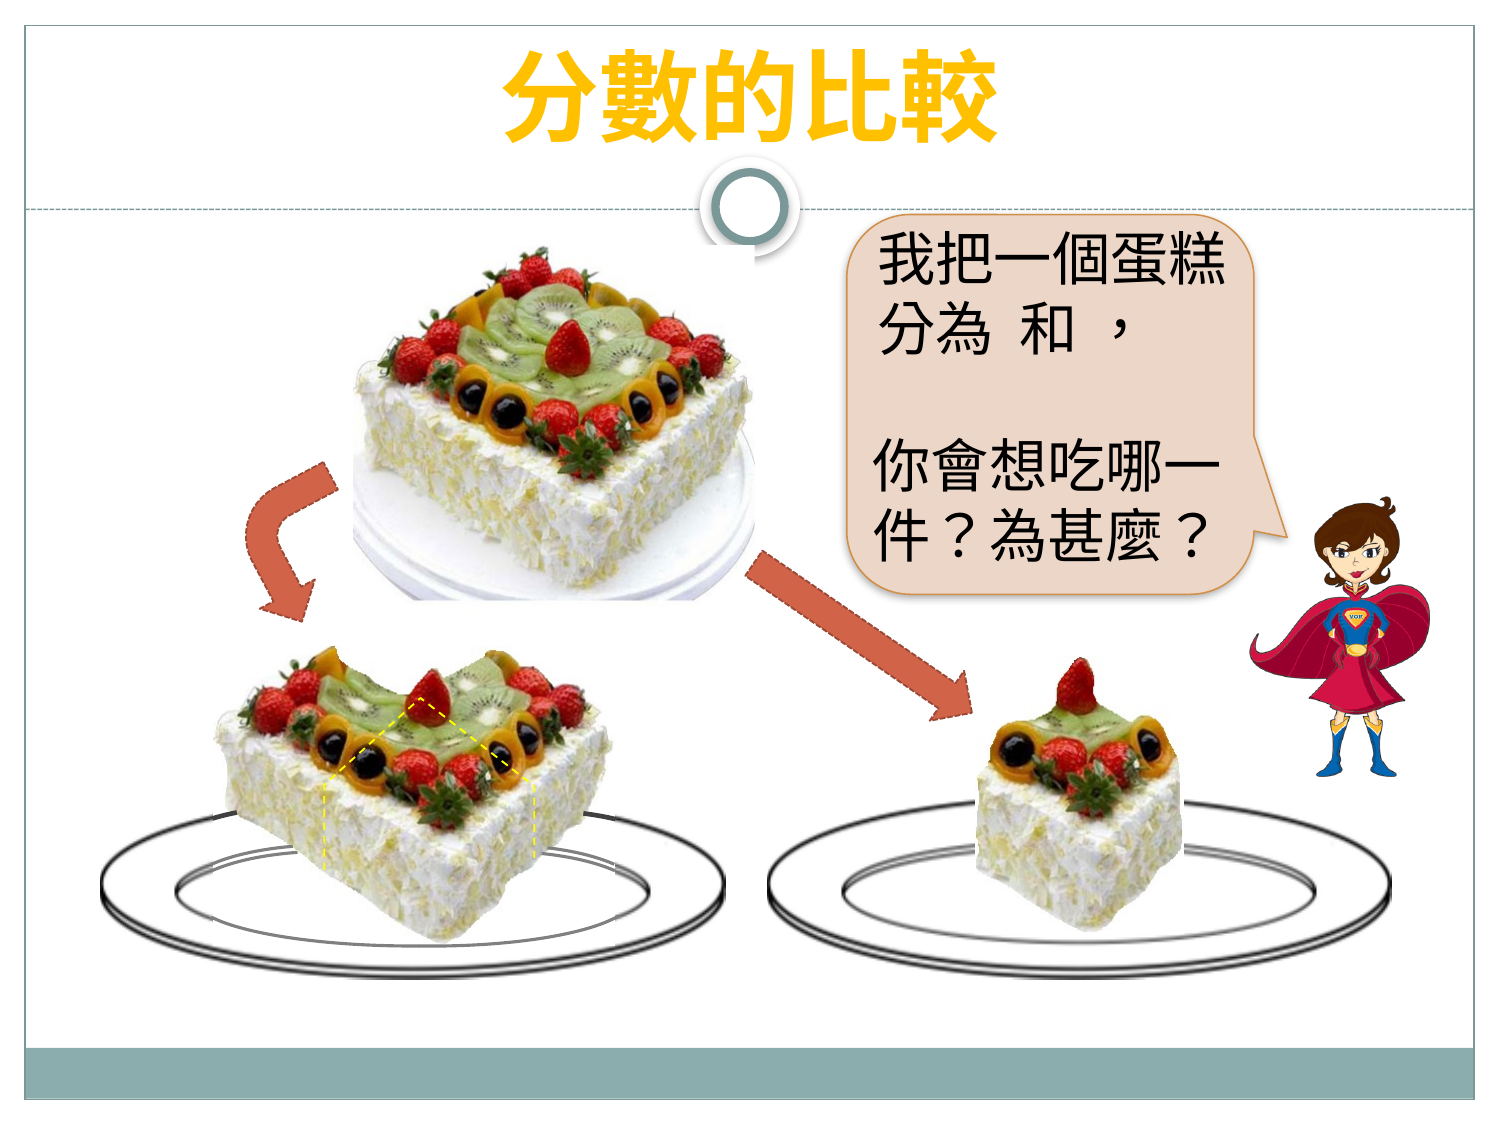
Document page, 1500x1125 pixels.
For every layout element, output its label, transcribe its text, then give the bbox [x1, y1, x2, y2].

text_box [845, 213, 1274, 569]
text_box 你會想吃哪一件？為甚麼？ [858, 421, 1250, 577]
picture [766, 656, 1393, 980]
picture [1249, 495, 1430, 777]
text_box [865, 577, 1236, 596]
text_box [760, 549, 968, 722]
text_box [165, 644, 677, 948]
title 分數的比較 [49, 37, 1450, 162]
picture [100, 795, 726, 980]
text_box [245, 461, 339, 623]
picture [352, 245, 755, 613]
